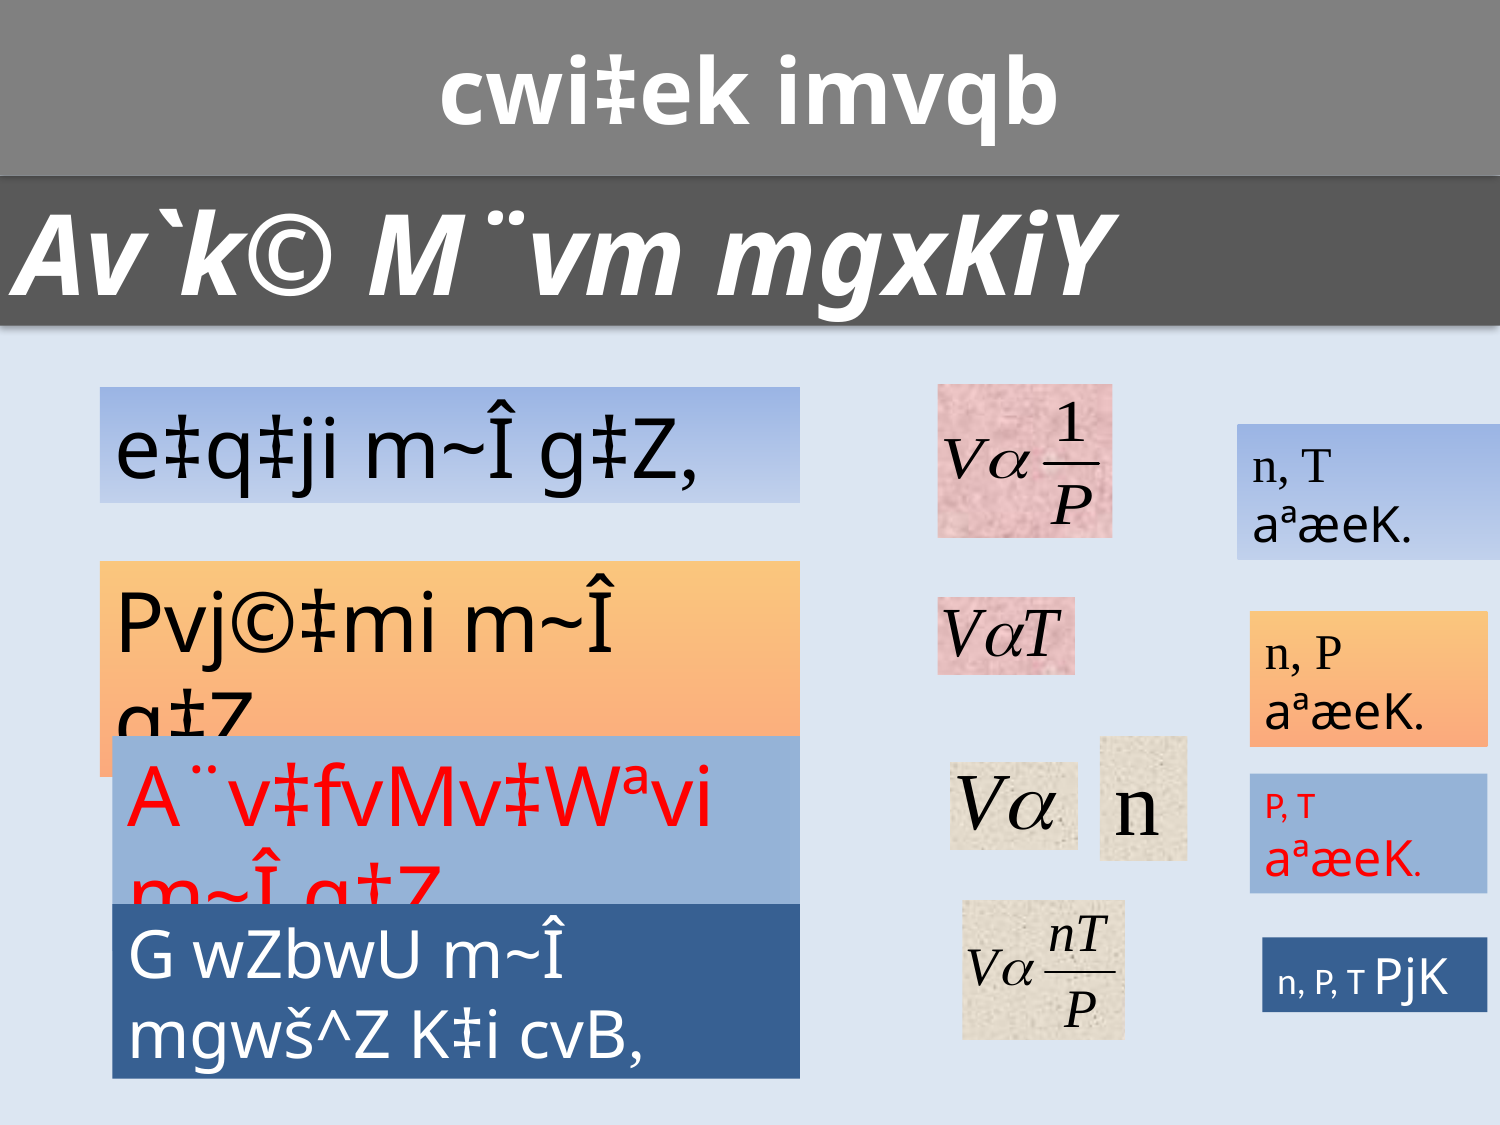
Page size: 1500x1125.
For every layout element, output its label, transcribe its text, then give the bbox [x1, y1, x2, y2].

text_box G wZbwU m~Î mgwš^Z K‡i cvB, [112, 904, 800, 1079]
text_box P, T aªæeK. [1249, 773, 1488, 894]
text_box A¨v‡fvMv‡Wªvi m~Î g‡Z, [112, 736, 800, 904]
text_box n, P, T PjK [1262, 937, 1488, 1013]
text_box n [1099, 736, 1188, 861]
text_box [962, 899, 1126, 1041]
text_box Av`k© M¨vm mgxKiY [0, 182, 1500, 326]
text_box e‡q‡ji m~Î g‡Z, [99, 387, 800, 503]
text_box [949, 762, 1079, 851]
text_box n, P aªæeK. [1249, 611, 1488, 747]
text_box Pvj©‡mi m~Î g‡Z, [99, 561, 800, 777]
text_box cwi‡ek imvqb [0, 0, 1500, 175]
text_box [937, 597, 1076, 675]
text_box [937, 383, 1113, 538]
text_box n, T aªæeK. [1237, 424, 1500, 560]
